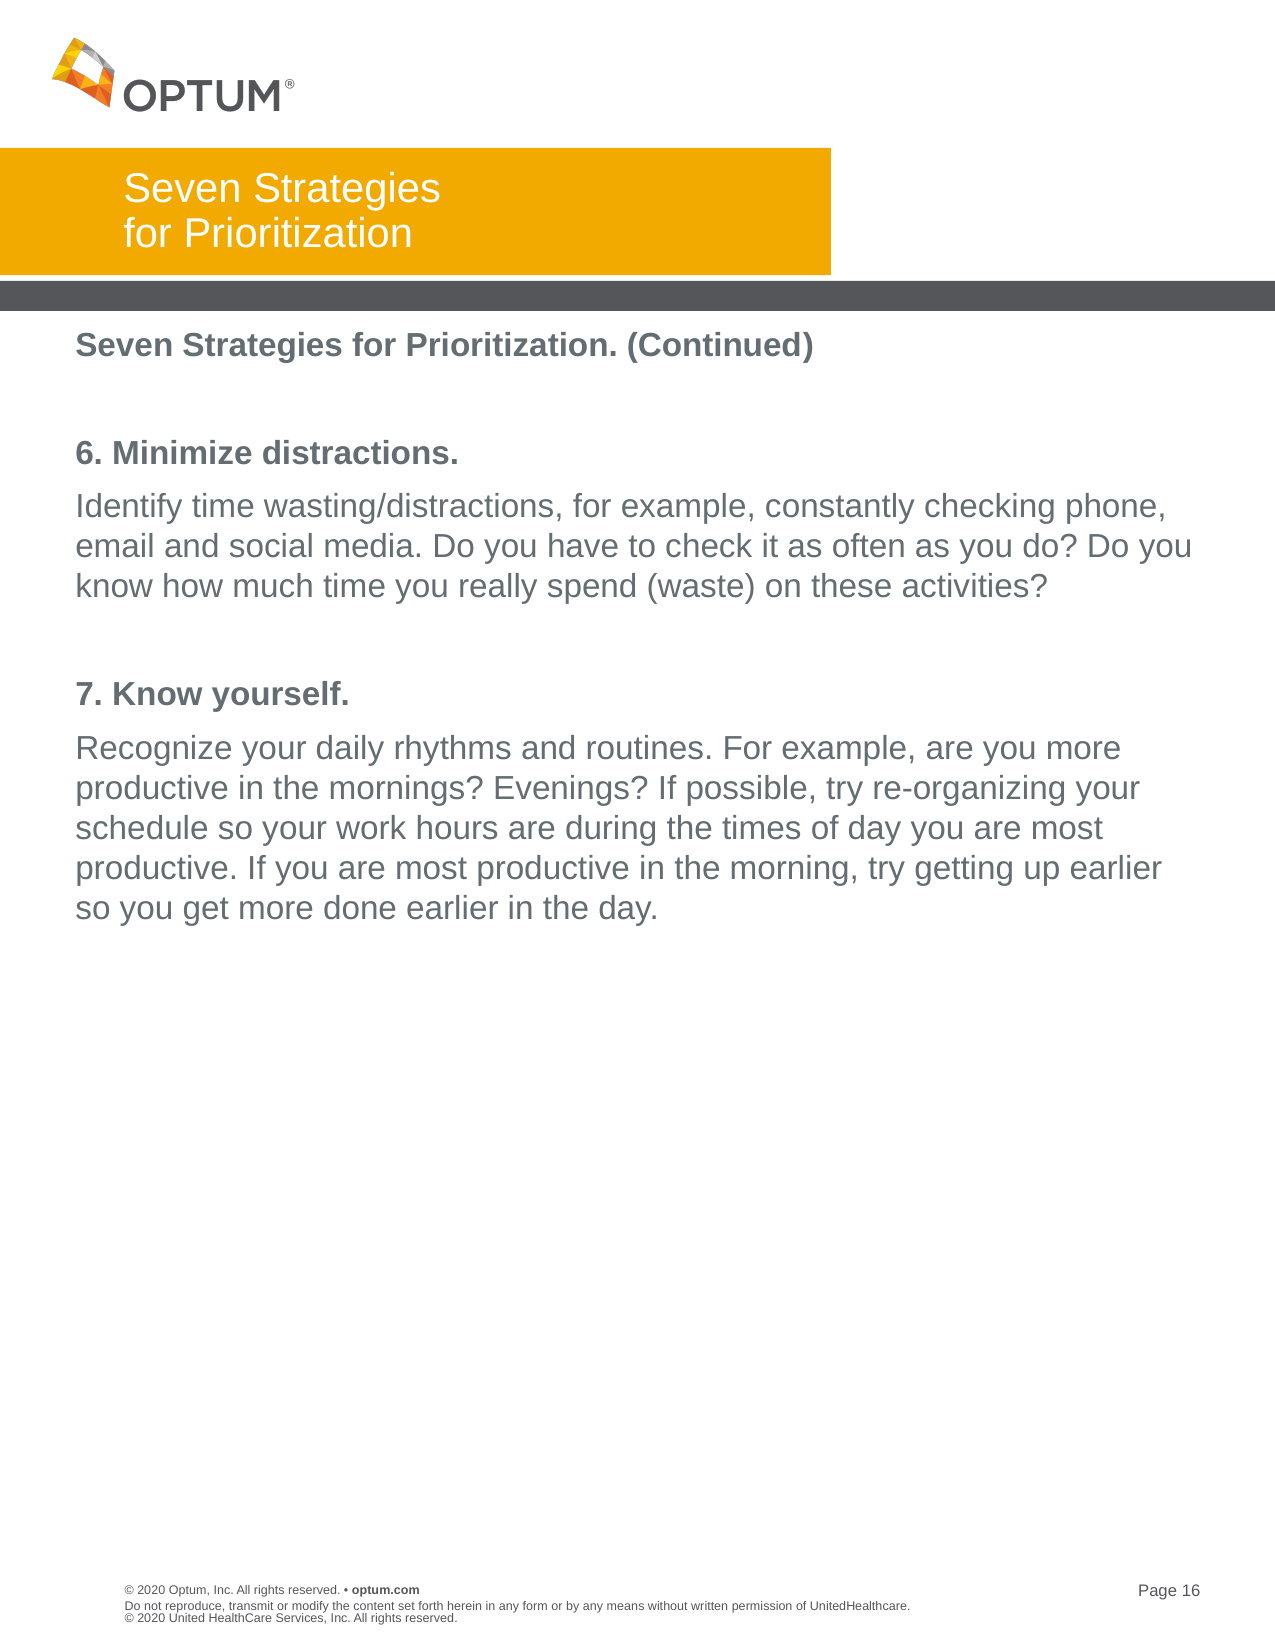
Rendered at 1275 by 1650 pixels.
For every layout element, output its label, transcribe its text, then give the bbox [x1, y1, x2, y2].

title Seven Strategies for Prioritization [123, 166, 799, 257]
text_box Seven Strategies for Prioritization. (Continued) 6. Minimize distractions. Identify time wasting/distractions, for example, constantly checking phone, email and social media. Do you have to check it as often as you do? Do you know how much time you really spend (waste) on these activities? 7. Know yourself. Recognize your daily rhythms and routines. For example, are you more productive in the mornings? Evenings? If possible, try re-organizing your schedule so your work hours are during the times of day you are most productive. If you are most productive in the morning, try getting up earlier so you get more done earlier in the day. [75, 323, 1200, 926]
picture [27, 13, 319, 136]
footer Do not reproduce, transmit or modify the content set forth herein in any form or by any means without written permission of UnitedHealthcare. © 2020 United HealthCare Services, Inc. All rights reserved. [124, 1597, 919, 1628]
